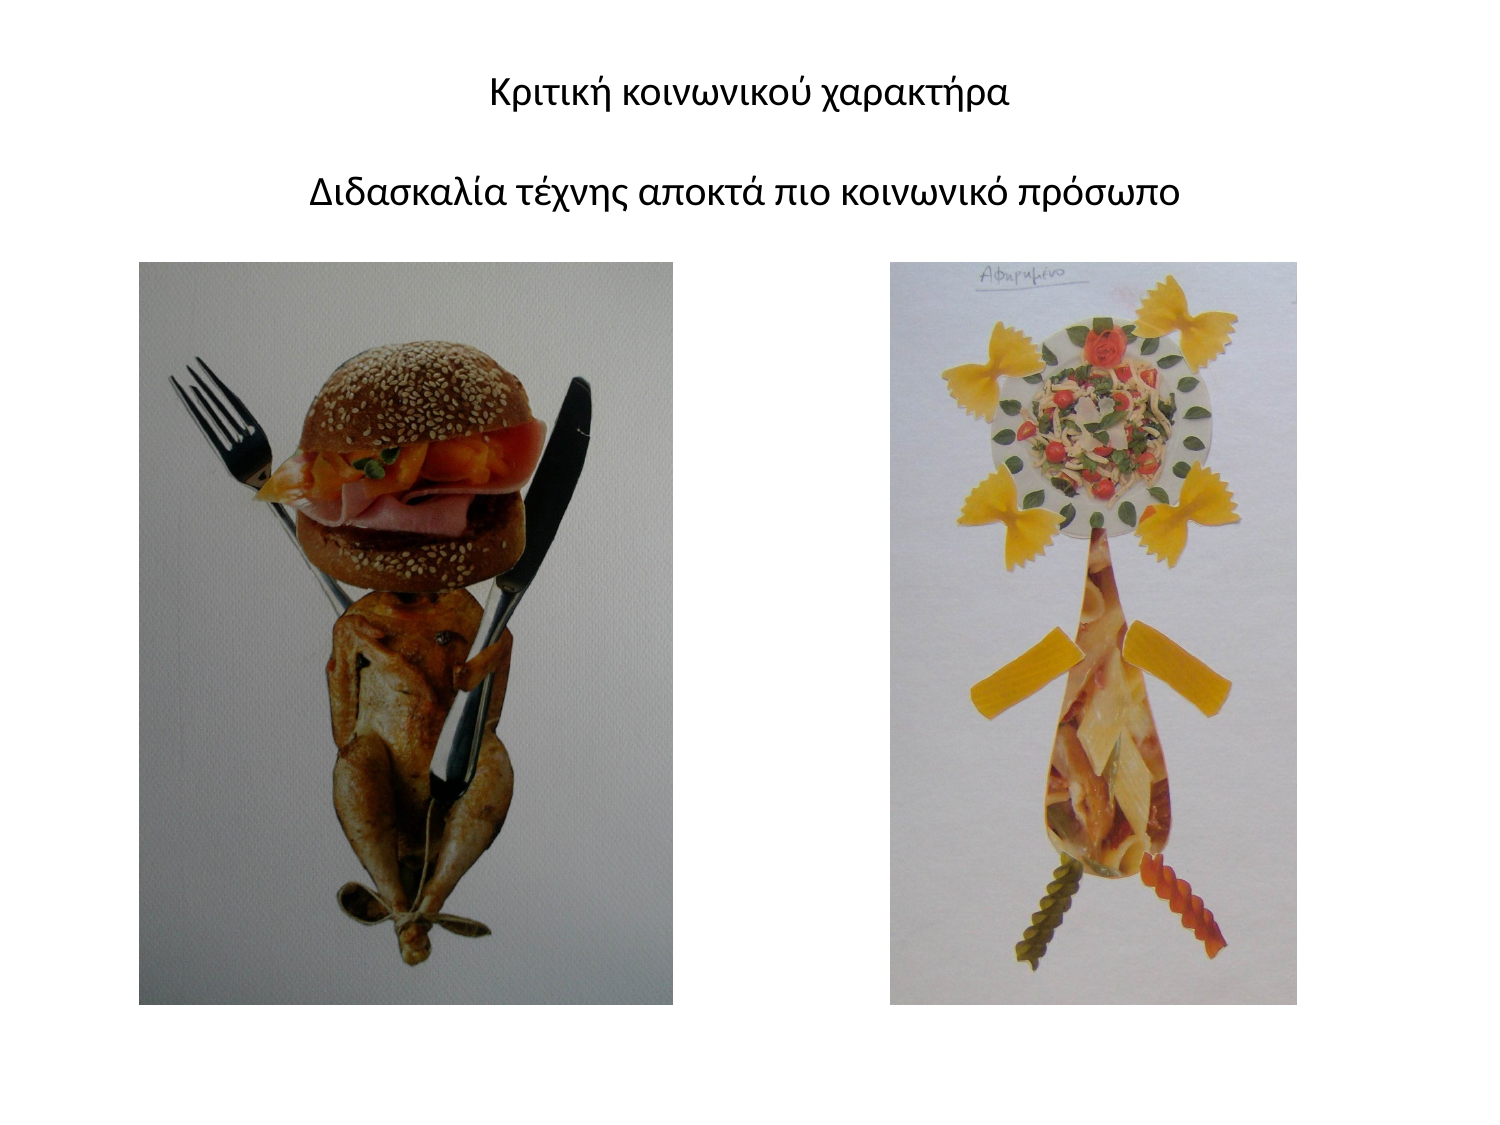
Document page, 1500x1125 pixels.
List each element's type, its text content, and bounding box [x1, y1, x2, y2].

title Κριτική κοινωνικού χαρακτήρα Διδασκαλία τέχνης αποκτά πιο κοινωνικό πρόσωπο [75, 45, 1425, 233]
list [890, 262, 1297, 1006]
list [139, 262, 673, 1006]
